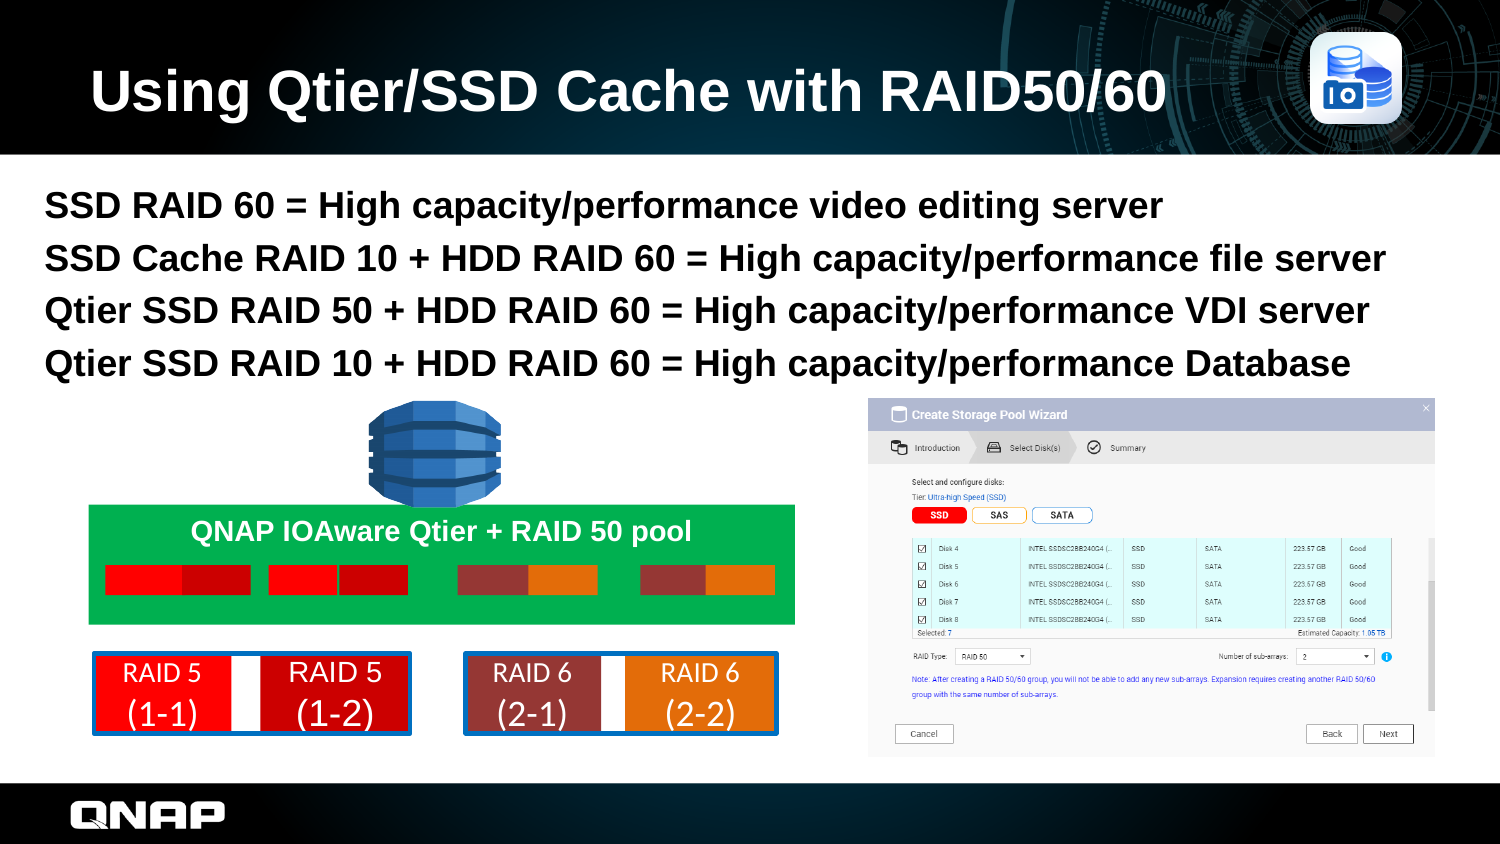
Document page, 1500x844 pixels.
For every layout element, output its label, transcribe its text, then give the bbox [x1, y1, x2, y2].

text_box [457, 565, 528, 596]
text_box QNAP IOAware Qtier + RAID 50 pool [88, 504, 795, 625]
text_box [105, 565, 182, 596]
text_box [339, 565, 408, 596]
text_box [528, 565, 598, 596]
picture [0, 0, 1500, 844]
text_box [465, 653, 777, 734]
list SSD RAID 60 = High capacity/performance video editing server SSD Cache RAID 10 + HDD RAID 60 = High capacity/performance file server Qtier SSD RAID 50 + HDD RAID 60 = High capacity/performance VDI server Qtier SSD RAID 10 + HDD RAID 60 = High capacity/performance Database [29, 173, 1471, 731]
text_box [93, 653, 411, 734]
title Using Qtier/SSD Cache with RAID50/60 [75, 17, 1425, 159]
text_box [705, 565, 775, 596]
text_box [182, 565, 251, 596]
text_box [268, 565, 338, 596]
text_box [640, 565, 705, 596]
